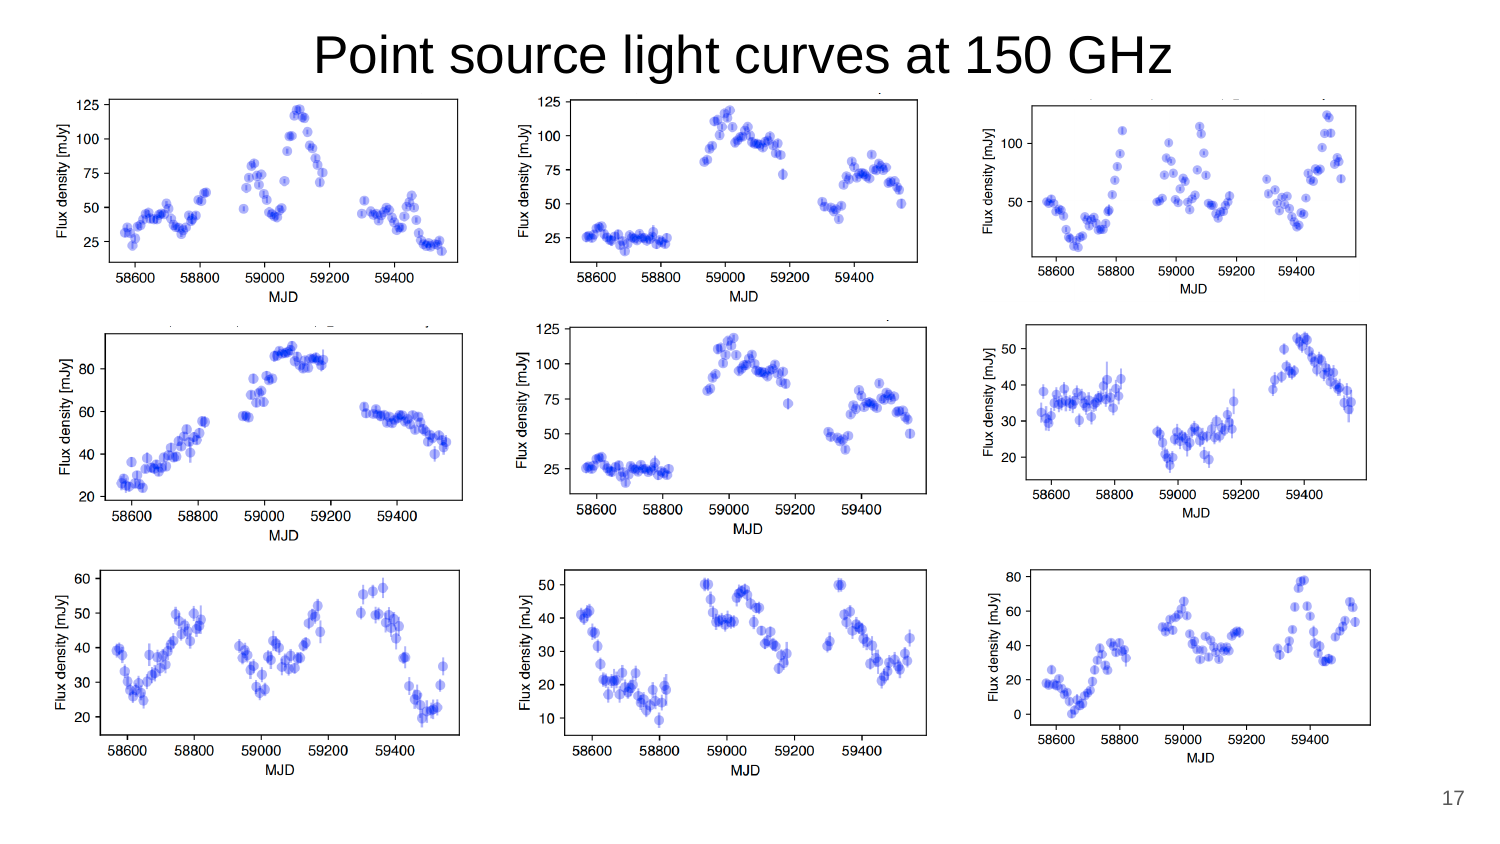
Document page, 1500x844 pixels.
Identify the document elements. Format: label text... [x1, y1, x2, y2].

title Point source light curves at 150 GHz [45, 5, 1443, 100]
picture [513, 93, 924, 307]
picture [514, 564, 932, 781]
picture [514, 320, 932, 541]
picture [49, 326, 466, 547]
picture [980, 320, 1371, 524]
slide_number 17 [1389, 764, 1480, 830]
picture [980, 99, 1360, 302]
picture [52, 93, 463, 307]
picture [52, 566, 463, 779]
picture [983, 564, 1375, 766]
